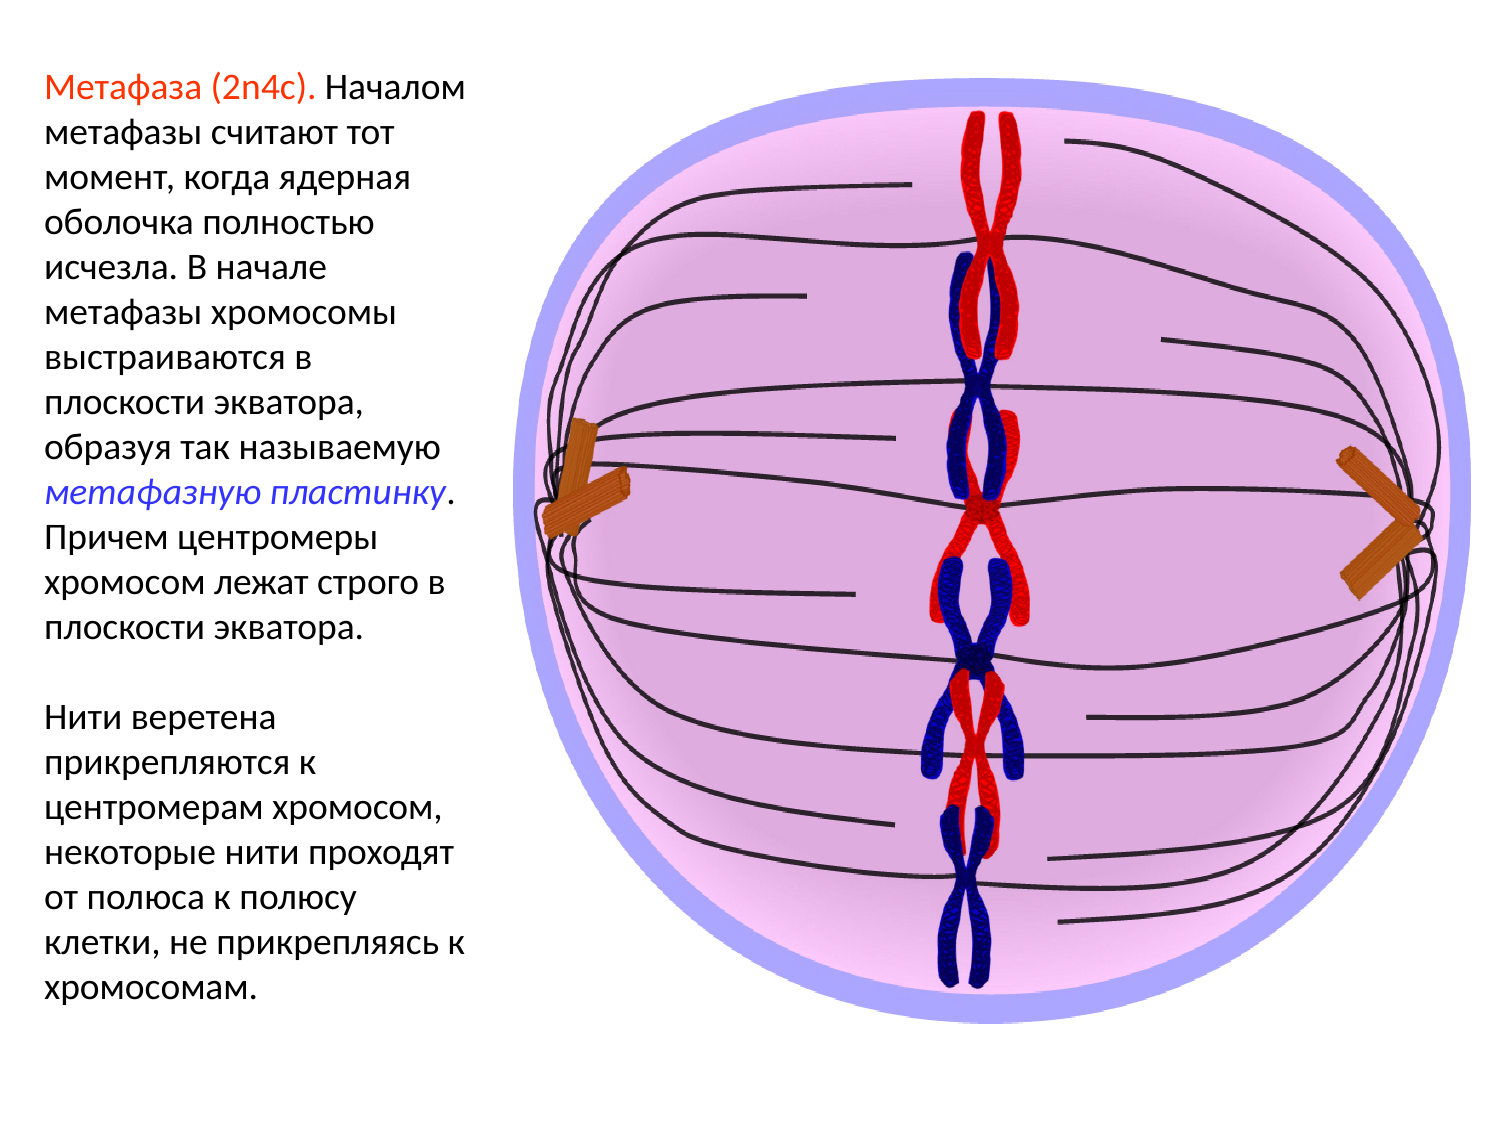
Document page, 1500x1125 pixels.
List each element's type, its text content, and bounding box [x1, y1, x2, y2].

text_box Метафаза (2n4c). Началом метафазы считают тот момент, когда ядерная оболочка полностью исчезла. В начале метафазы хромосомы выстраиваются в плоскости экватора, образуя так называемую метафазную пластинку. Причем центромеры хромосом лежат строго в плоскости экватора. Нити веретена прикрепляются к центромерам хромосом, некоторые нити проходят от полюса к полюсу клетки, не прикрепляясь к хромосомам. [29, 54, 491, 1015]
picture [513, 77, 1471, 1025]
